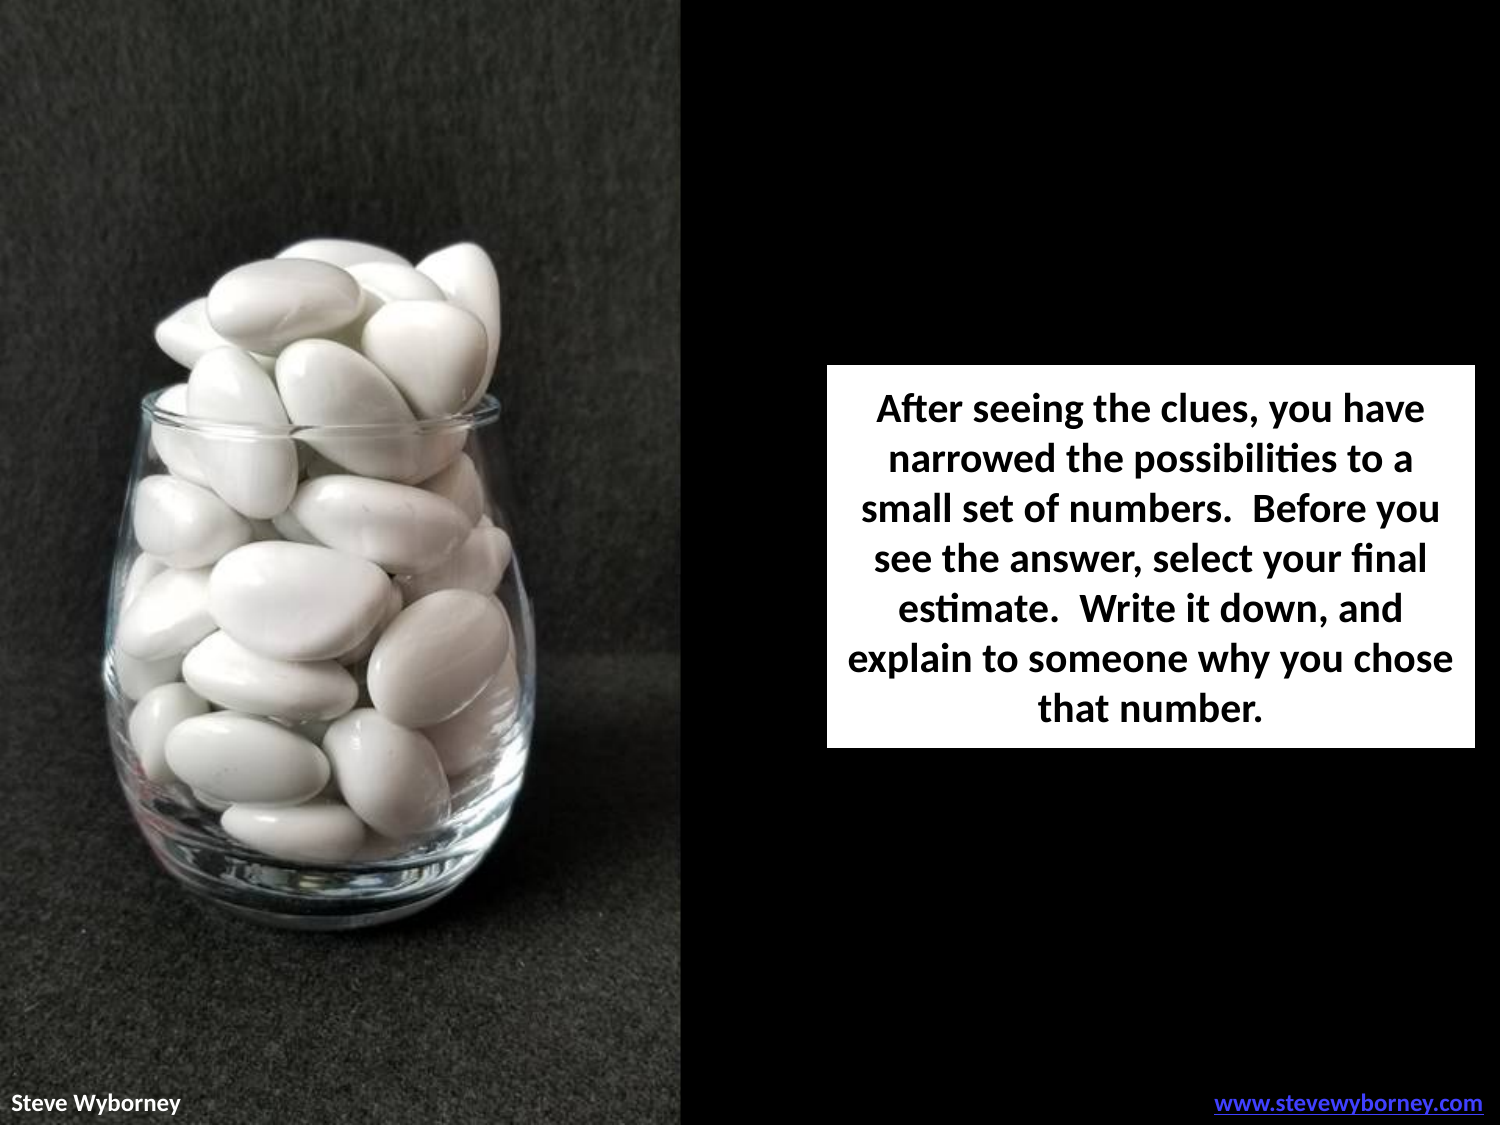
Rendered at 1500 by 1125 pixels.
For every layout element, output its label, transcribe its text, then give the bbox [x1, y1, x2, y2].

text_box After seeing the clues, you have narrowed the possibilities to a small set of numbers. Before you see the answer, select your final estimate. Write it down, and explain to someone why you chose that number. [823, 360, 1479, 752]
text_box www.stevewyborney.com [1199, 1079, 1499, 1125]
picture [0, 0, 681, 1125]
